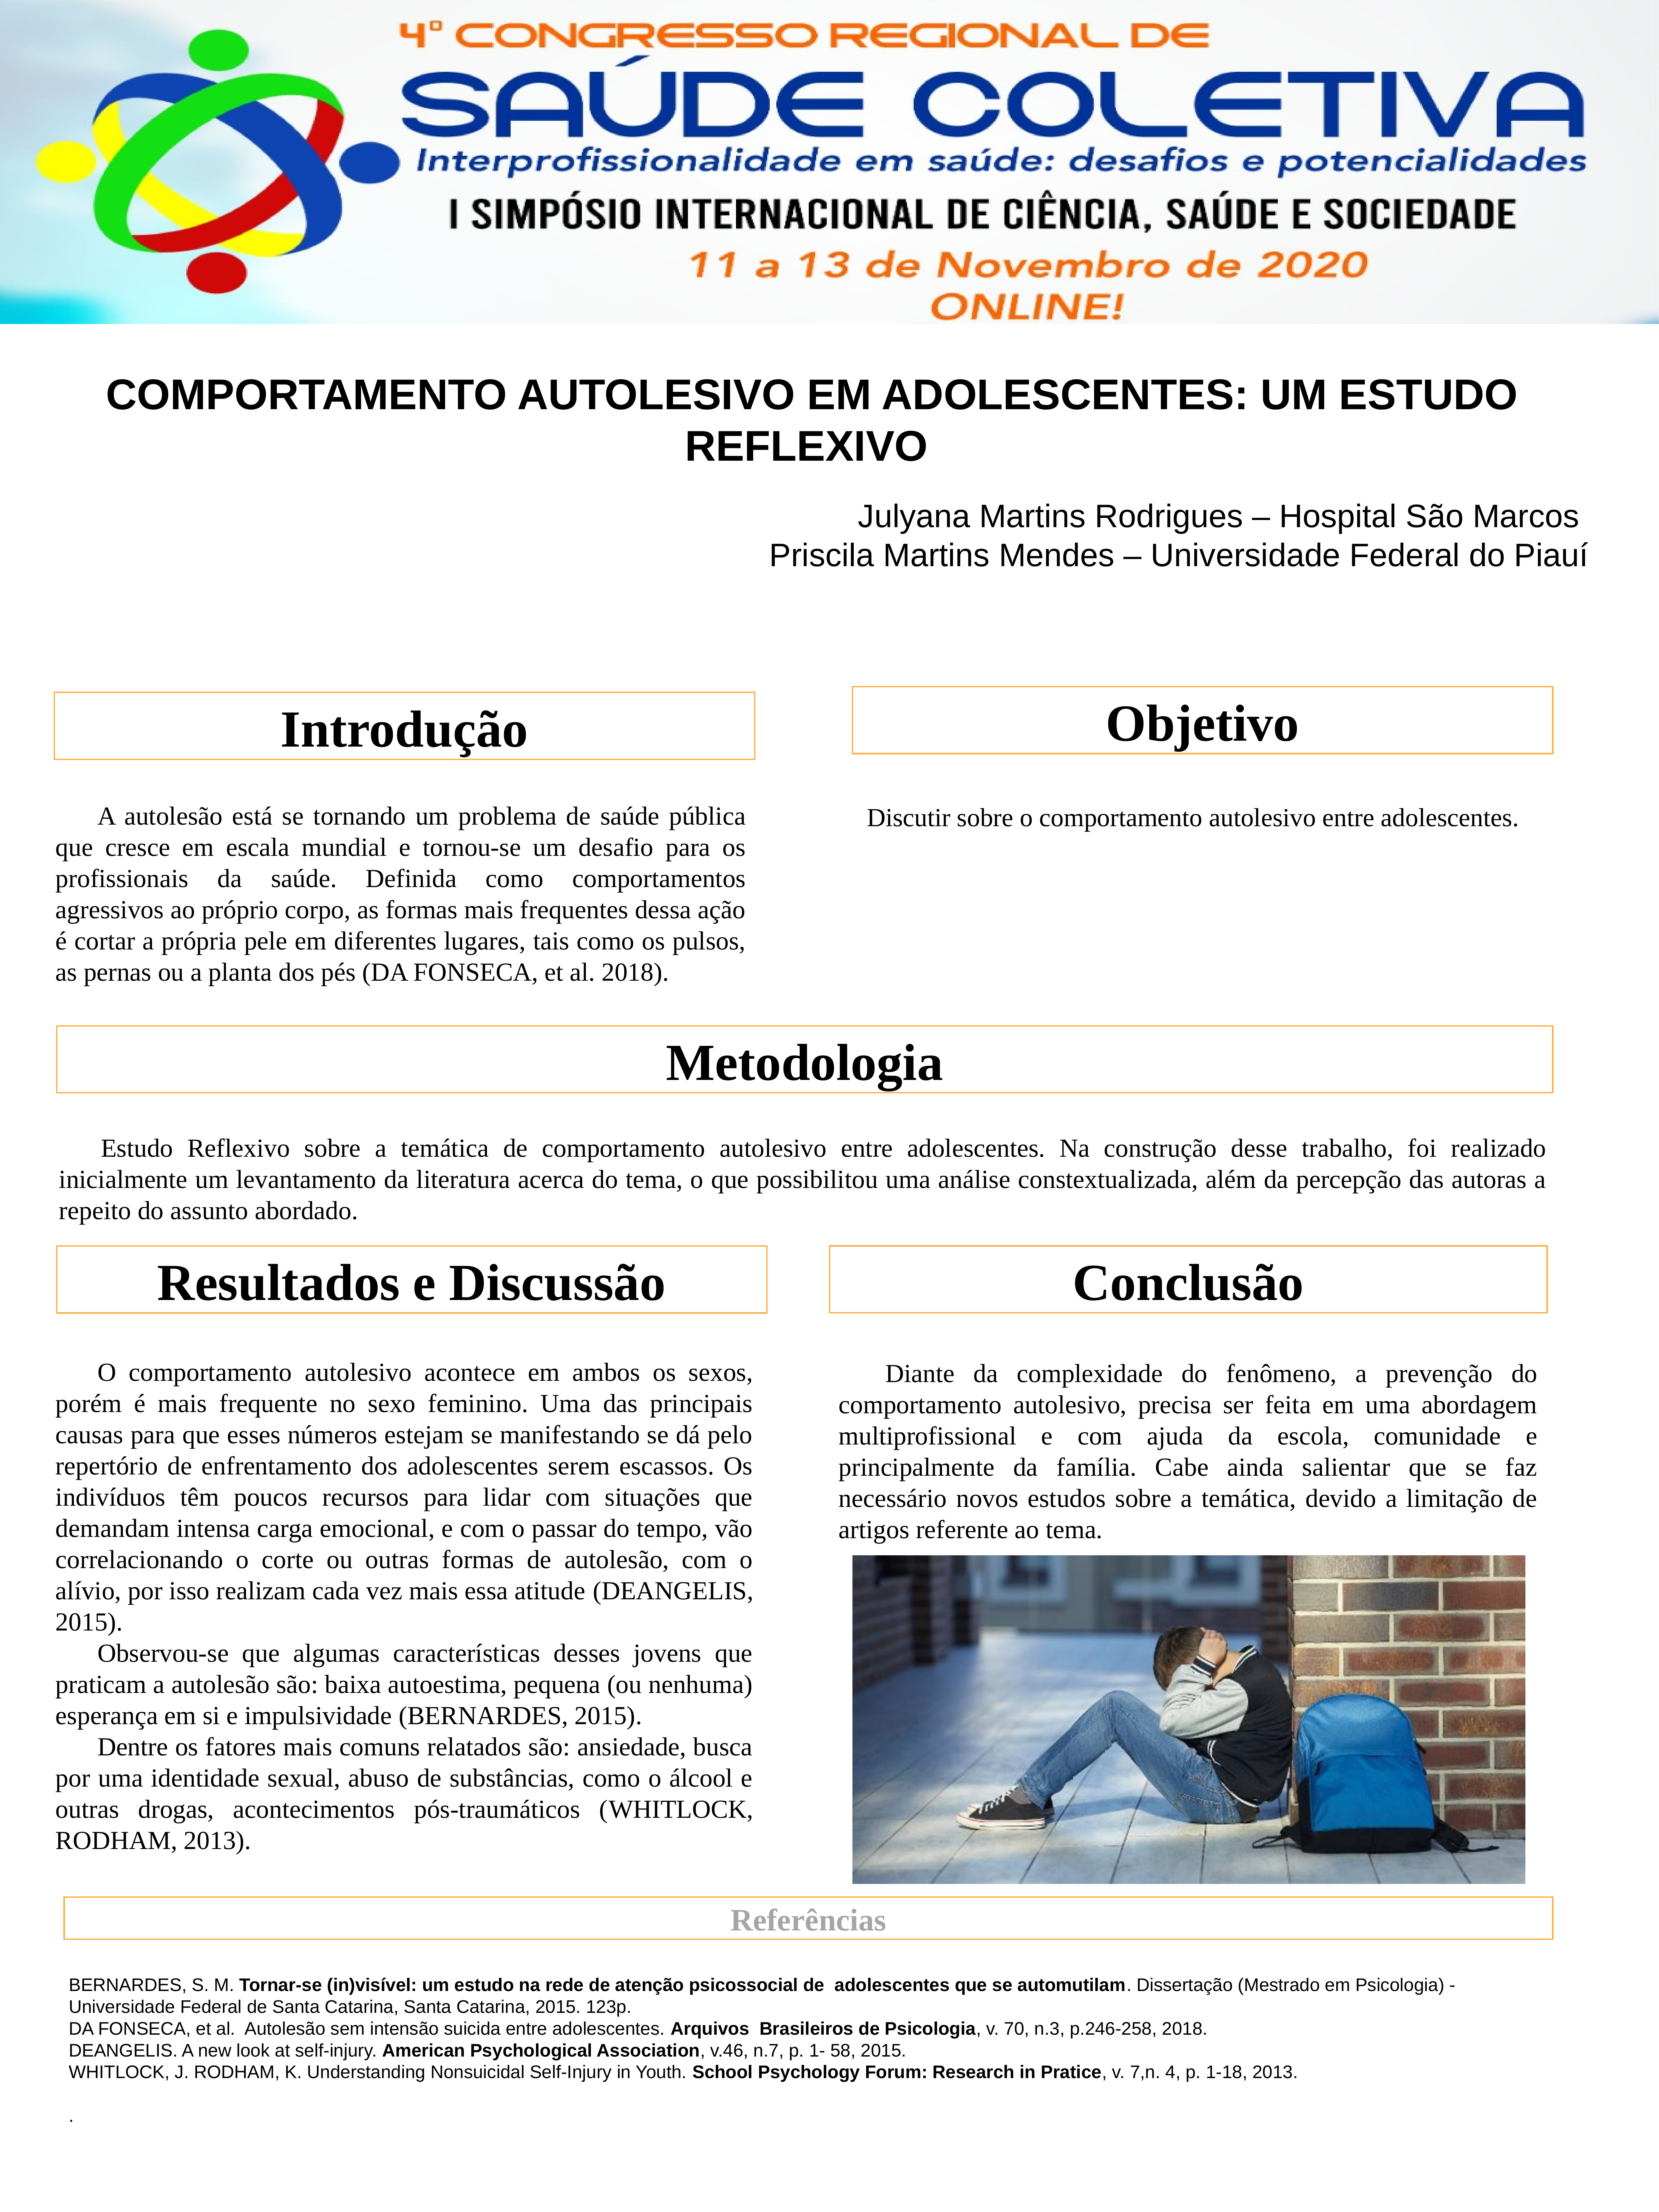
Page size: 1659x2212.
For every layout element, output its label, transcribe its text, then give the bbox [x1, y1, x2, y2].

text_box Julyana Martins Rodrigues – Hospital São Marcos Priscila Martins Mendes – Universidade Federal do Piauí [739, 490, 1594, 649]
text_box Resultados e Discussão [56, 1245, 768, 1314]
text_box [57, 691, 1583, 2212]
picture [852, 1555, 1526, 1884]
text_box Metodologia [56, 1025, 1553, 1093]
text_box Referências [63, 1896, 1553, 1940]
text_box Objetivo [852, 686, 1553, 754]
text_box BERNARDES, S. M. Tornar-se (in)visível: um estudo na rede de atenção psicossocial de adolescentes que se automutilam. Dissertação (Mestrado em Psicologia) - Universidade Federal de Santa Catarina, Santa Catarina, 2015. 123p. DA FONSECA, et al. Autolesão sem intensão suicida entre adolescentes. Arquivos Brasileiros de Psicologia, v. 70, n.3, p.246-258, 2018. DEANGELIS. A new look at self-injury. American Psychological Association, v.46, n.7, p. 1- 58, 2015. WHITLOCK, J. RODHAM, K. Understanding Nonsuicidal Self-Injury in Youth. School Psychology Forum: Research in Pratice, v. 7,n. 4, p. 1-18, 2013. . [64, 1970, 1545, 2128]
text_box Diante da complexidade do fenômeno, a prevenção do comportamento autolesivo, precisa ser feita em uma abordagem multiprofissional e com ajuda da escola, comunidade e principalmente da família. Cabe ainda salientar que se faz necessário novos estudos sobre a temática, devido a limitação de artigos referente ao tema. [834, 1354, 1543, 1546]
picture [0, 0, 1659, 324]
text_box Introdução [54, 692, 755, 760]
text_box O comportamento autolesivo acontece em ambos os sexos, porém é mais frequente no sexo feminino. Uma das principais causas para que esses números estejam se manifestando se dá pelo repertório de enfrentamento dos adolescentes serem escassos. Os indivíduos têm poucos recursos para lidar com situações que demandam intensa carga emocional, e com o passar do tempo, vão correlacionando o corte ou outras formas de autolesão, com o alívio, por isso realizam cada vez mais essa atitude (DEANGELIS, 2015). Observou-se que algumas características desses jovens que praticam a autolesão são: baixa autoestima, pequena (ou nenhuma) esperança em si e impulsividade (BERNARDES, 2015). Dentre os fatores mais comuns relatados são: ansiedade, busca por uma identidade sexual, abuso de substâncias, como o álcool e outras drogas, acontecimentos pós-traumáticos (WHITLOCK, RODHAM, 2013). [51, 1352, 758, 1857]
text_box Discutir sobre o comportamento autolesivo entre adolescentes. [862, 798, 1563, 834]
text_box Estudo Reflexivo sobre a temática de comportamento autolesivo entre adolescentes. Na construção desse trabalho, foi realizado inicialmente um levantamento da literatura acerca do tema, o que possibilitou uma análise constextualizada, além da percepção das autoras a repeito do assunto abordado. [54, 1128, 1553, 1227]
text_box COMPORTAMENTO AUTOLESIVO EM ADOLESCENTES: UM ESTUDO REFLEXIVO [72, 361, 1553, 463]
text_box A autolesão está se tornando um problema de saúde pública que cresce em escala mundial e tornou-se um desafio para os profissionais da saúde. Definida como comportamentos agressivos ao próprio corpo, as formas mais frequentes dessa ação é cortar a própria pele em diferentes lugares, tais como os pulsos, as pernas ou a planta dos pés (DA FONSECA, et al. 2018). [51, 796, 751, 988]
text_box Conclusão [829, 1245, 1548, 1313]
